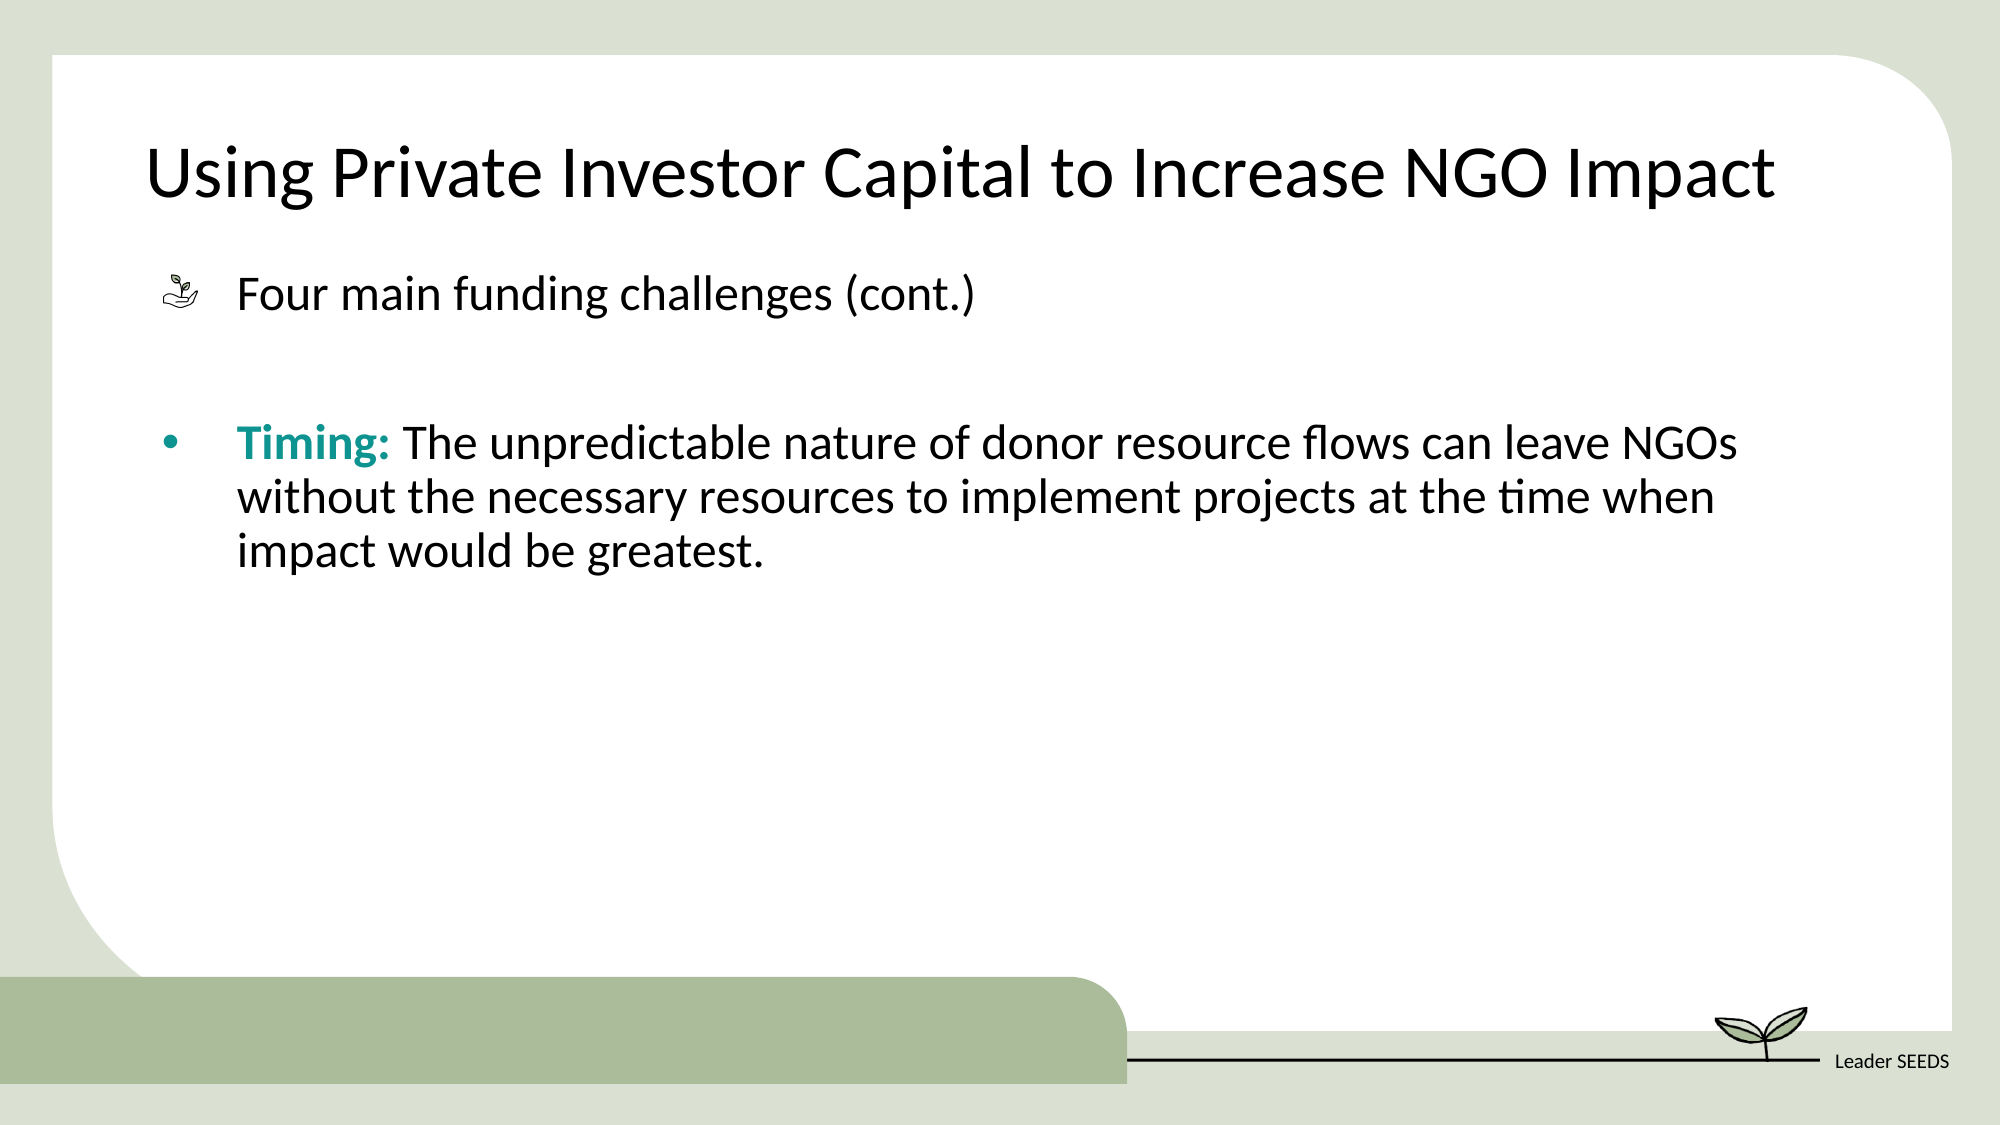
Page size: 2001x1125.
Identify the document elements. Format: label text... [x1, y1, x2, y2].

picture [161, 273, 200, 309]
list Using Private Investor Capital to Increase NGO Impact [130, 124, 1869, 260]
text_box Four main funding challenges (cont.) Timing: The unpredictable nature of donor resource flows can leave NGOs without the necessary resources to implement projects at the time when impact would be greatest. [147, 259, 1869, 661]
